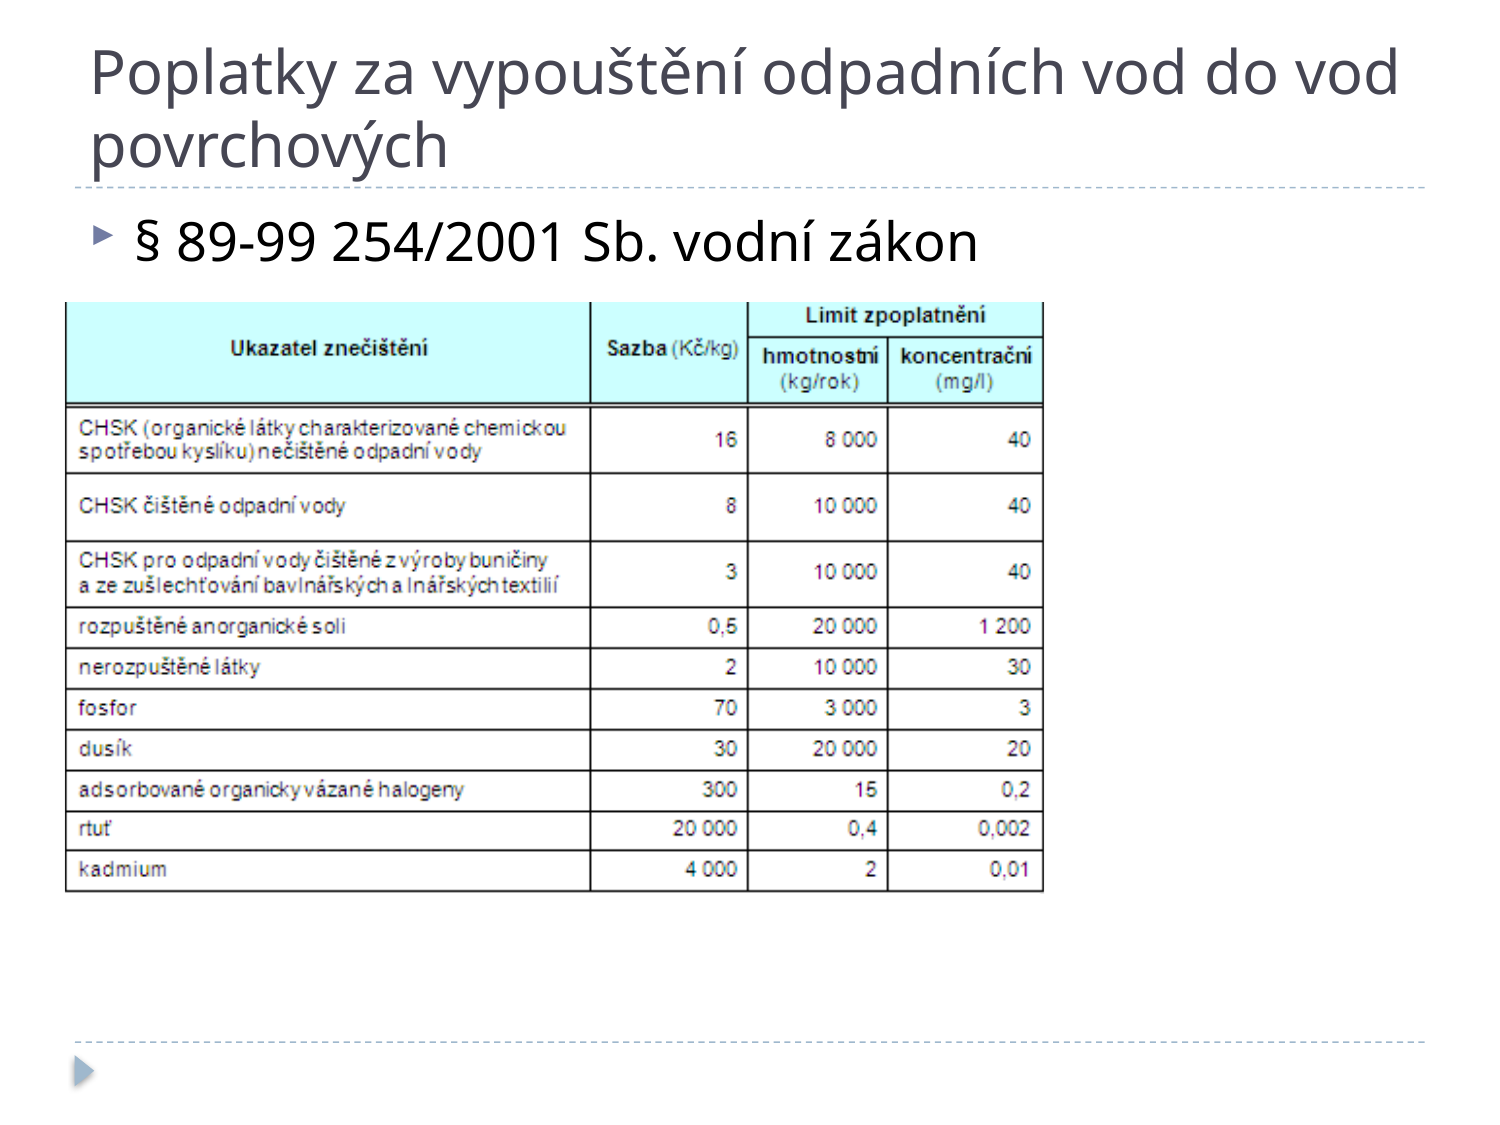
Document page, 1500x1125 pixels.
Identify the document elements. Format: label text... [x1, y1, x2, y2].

picture [64, 302, 1045, 894]
list § 89-99 254/2001 Sb. vodní zákon [75, 200, 1425, 303]
title Poplatky za vypouštění odpadních vod do vod povrchových [75, 24, 1425, 188]
